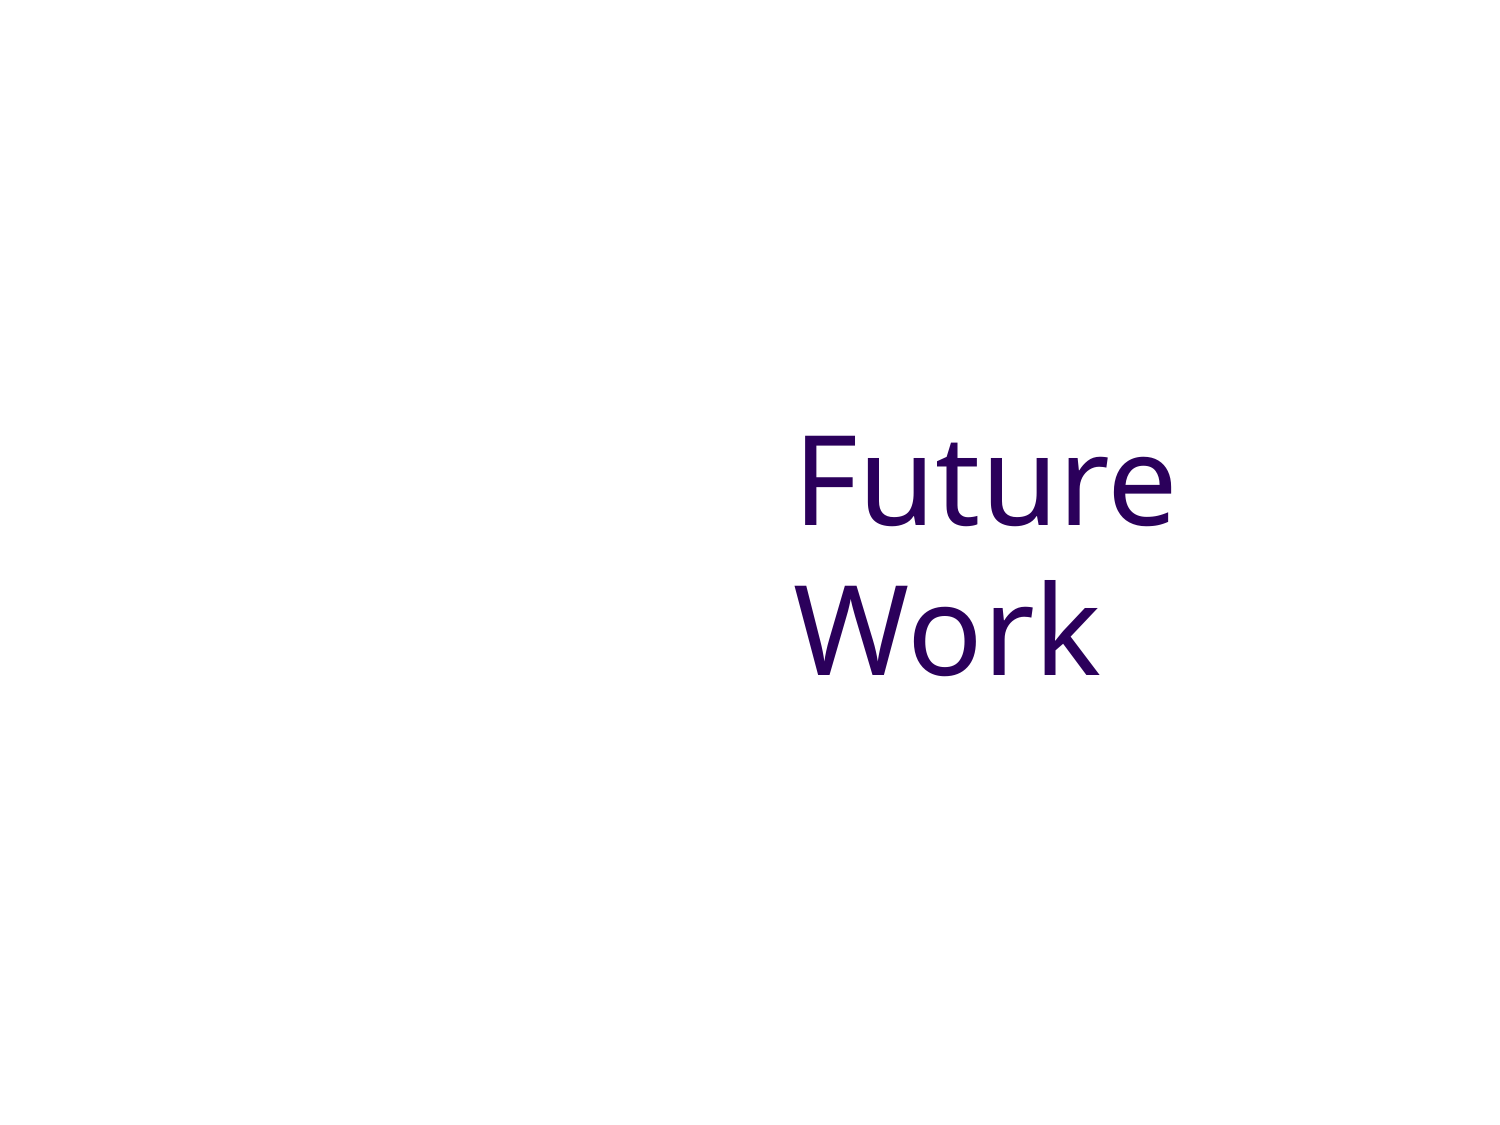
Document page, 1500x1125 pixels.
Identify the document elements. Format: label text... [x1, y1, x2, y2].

text_box Future Work [778, 392, 1383, 708]
